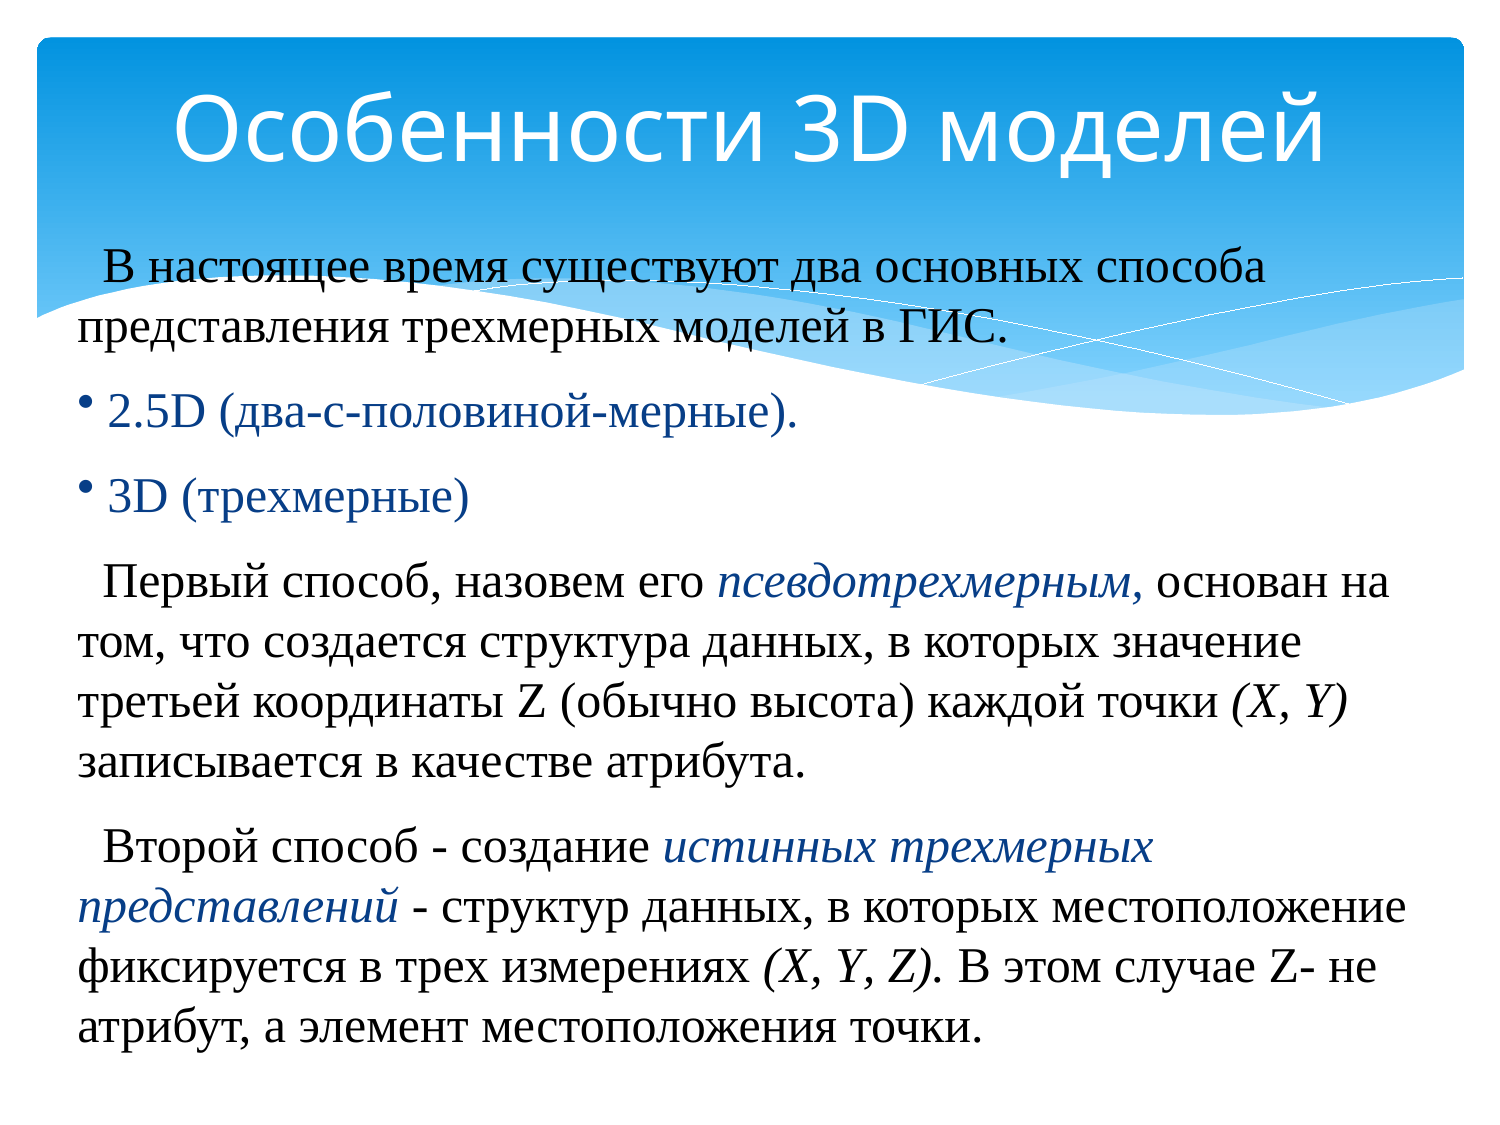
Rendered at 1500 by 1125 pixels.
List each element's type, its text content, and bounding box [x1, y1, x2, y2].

text_box В настоящее время существуют два основных способа представления трехмерных моделей в ГИС. 2.5D (два-с-половиной-мерные). 3D (трехмерные) Первый способ, назовем его псевдотрехмерным, основан на том, что создается структура данных, в которых значение третьей координаты Z (обычно высота) каждой точки (X, Y) записывается в качестве атрибута. Второй способ - создание истинных трехмерных представлений - структур данных, в которых местоположение фиксируется в трех измерениях (X, Y, Z). В этом случае Z- не атрибут, а элемент местоположения точки. [62, 224, 1450, 1060]
title Особенности 3D моделей [112, 50, 1388, 200]
